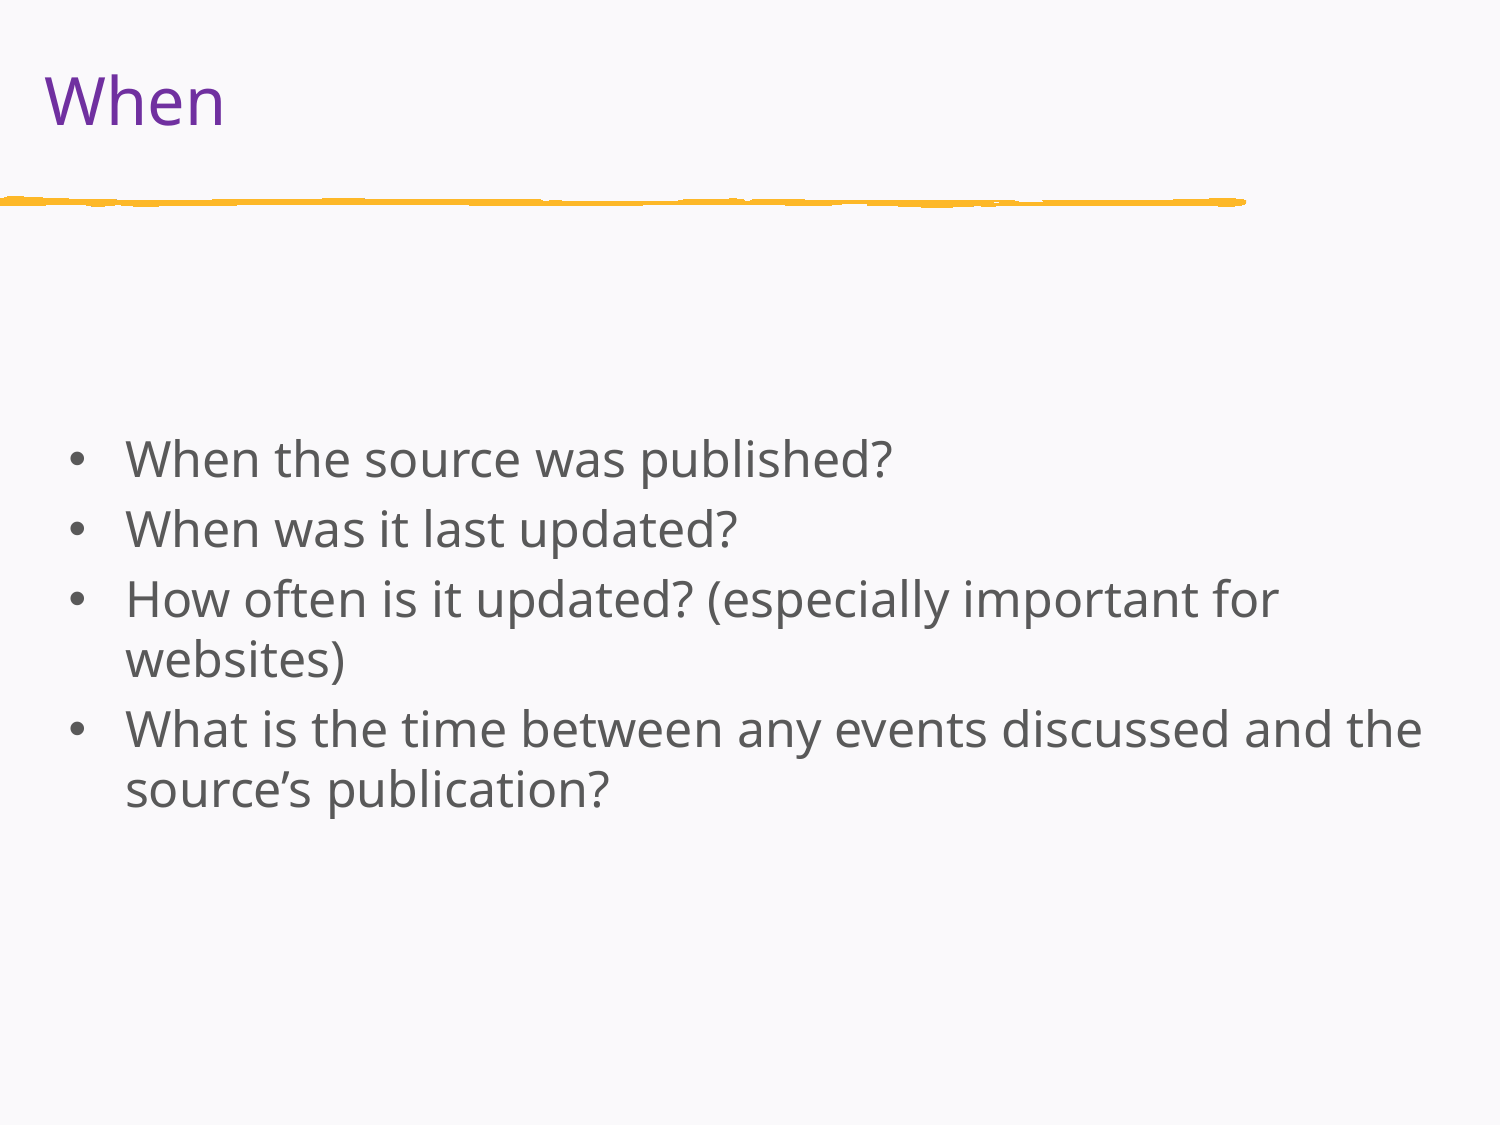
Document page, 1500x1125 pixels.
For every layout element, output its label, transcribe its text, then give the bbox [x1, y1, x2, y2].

picture [0, 196, 1247, 208]
list When the source was published? When was it last updated? How often is it updated? (especially important for websites) What is the time between any events discussed and the source’s publication? [53, 350, 1500, 1125]
list When [29, 0, 1258, 138]
